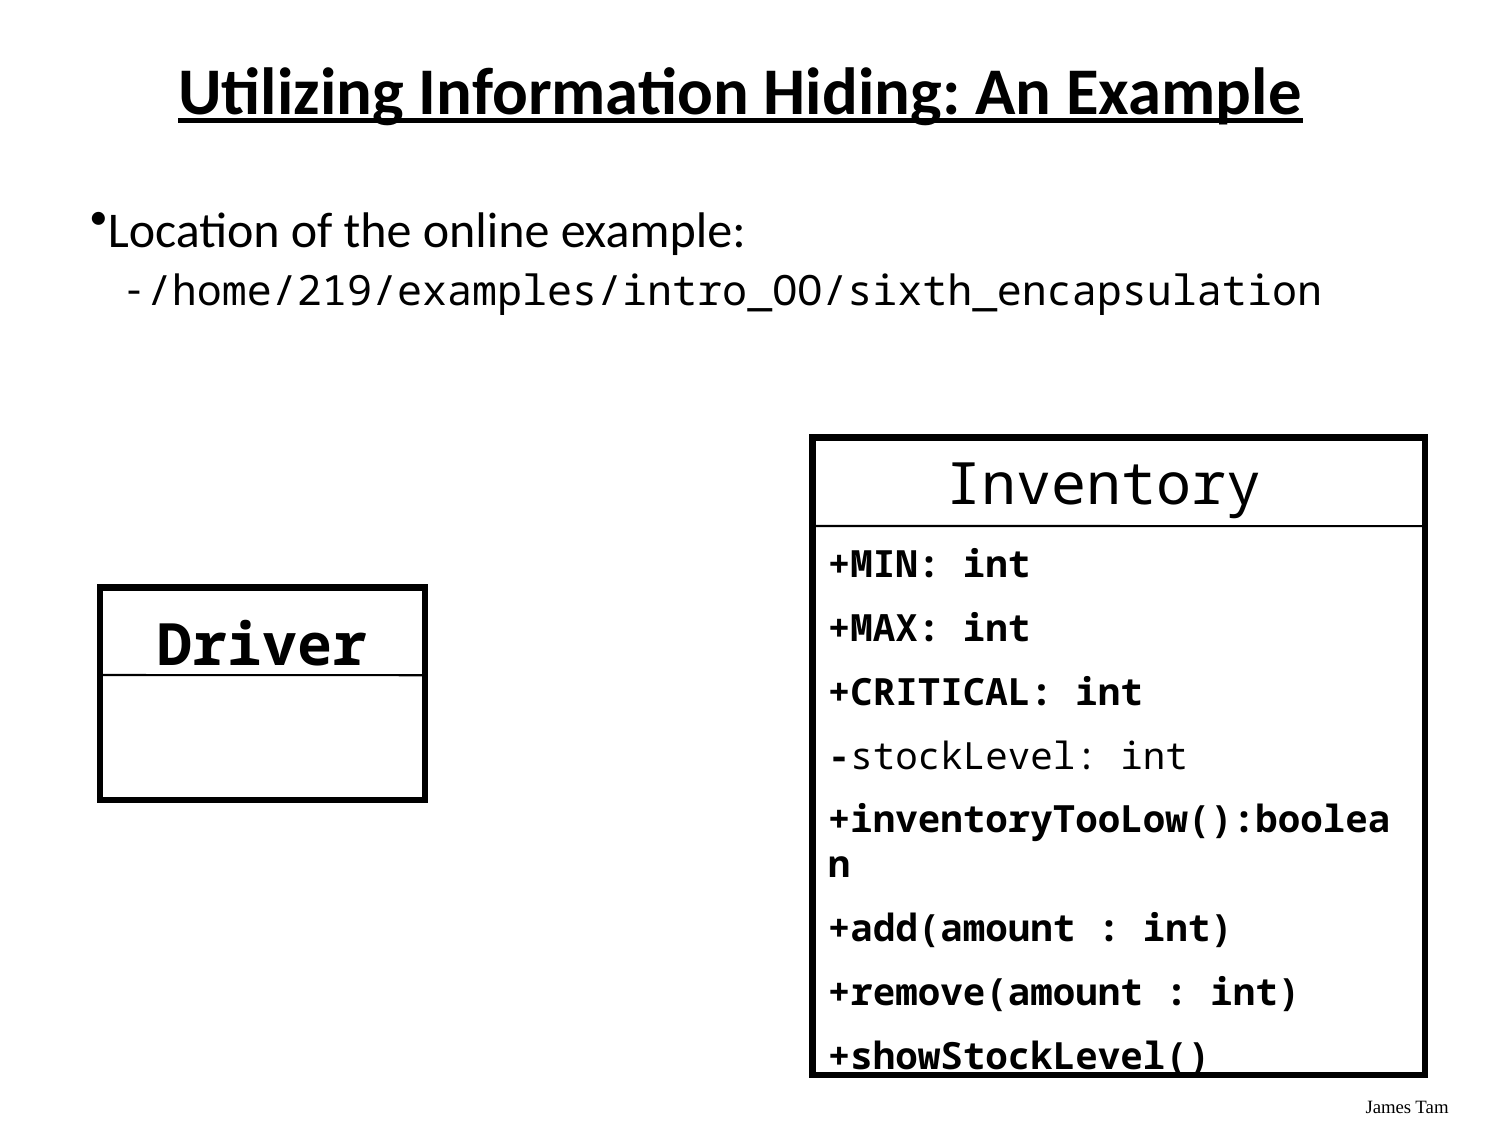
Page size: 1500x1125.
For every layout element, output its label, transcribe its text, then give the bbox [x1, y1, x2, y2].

list Location of the online example: /home/219/examples/intro_OO/sixth_encapsulation [75, 181, 1417, 1063]
text_box [99, 587, 425, 675]
title Utilizing Information Hiding: An Example [70, 49, 1411, 136]
text_box [99, 676, 425, 800]
text_box [812, 437, 1425, 1075]
